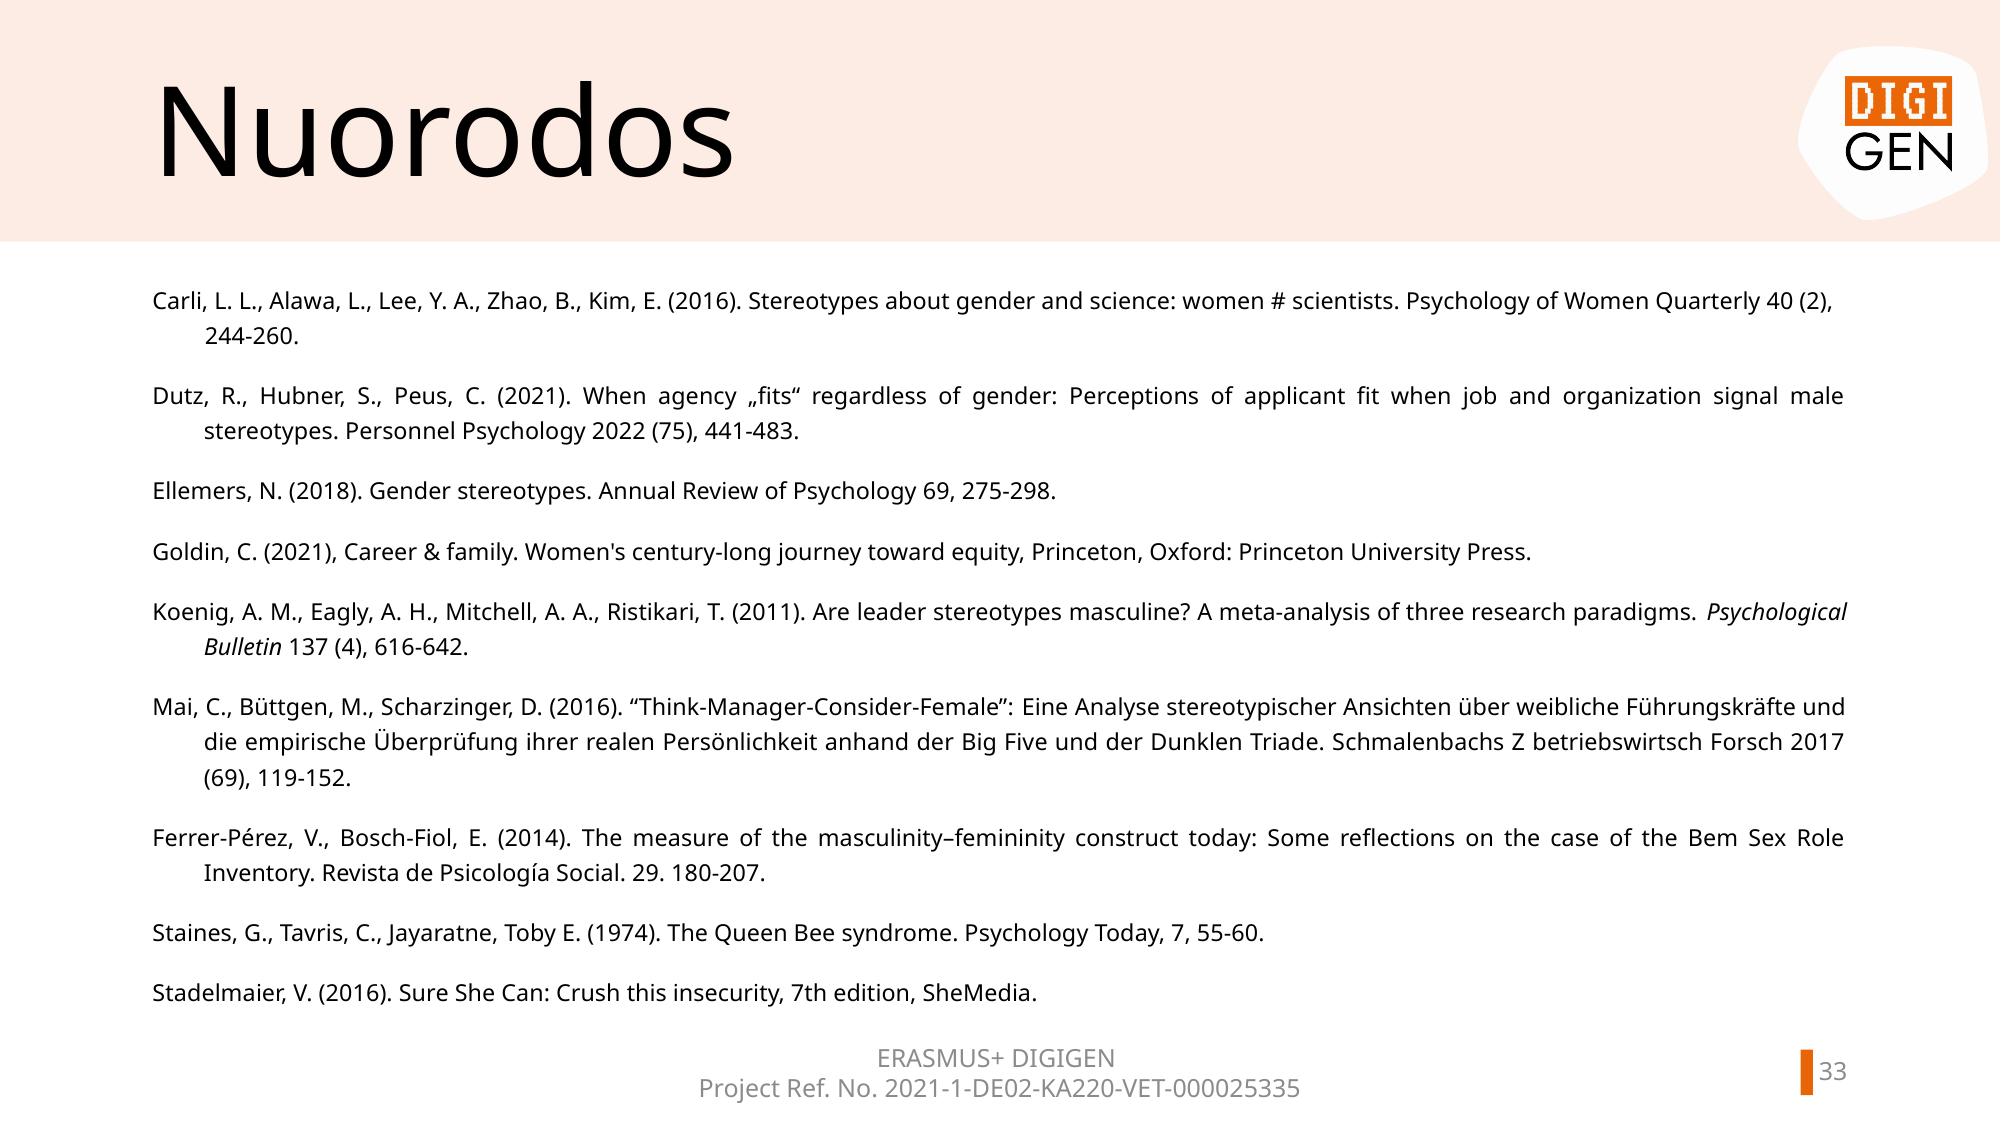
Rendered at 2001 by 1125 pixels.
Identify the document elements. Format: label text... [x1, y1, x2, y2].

slide_number 32 [1764, 1042, 1863, 1103]
title Nuorodos [137, 61, 1628, 190]
picture [1798, 46, 1988, 220]
list Carli, L. L., Alawa, L., Lee, Y. A., Zhao, B., Kim, E. (2016). Stereotypes about gender and science: women # scientists. Psychology of Women Quarterly 40 (2), 244-260. Dutz, R., Hubner, S., Peus, C. (2021). When agency „fits“ regardless of gender: Perceptions of applicant fit when job and organization signal male stereotypes. Personnel Psychology 2022 (75), 441-483. Ellemers, N. (2018). Gender stereotypes. Annual Review of Psychology 69, 275-298. Goldin, C. (2021), Career & family. Women's century-long journey toward equity, Princeton, Oxford: Princeton University Press. Koenig, A. M., Eagly, A. H., Mitchell, A. A., Ristikari, T. (2011). Are leader stereotypes masculine? A meta-analysis of three research paradigms. Psychological Bulletin 137 (4), 616-642. Mai, C., Büttgen, M., Scharzinger, D. (2016). “Think-Manager-Consider-Female”: Eine Analyse stereotypischer Ansichten über weibliche Führungskräfte und die empirische Überprüfung ihrer realen Persönlichkeit anhand der Big Five und der Dunklen Triade. Schmalenbachs Z betriebswirtsch Forsch 2017 (69), 119-152. Ferrer-Pérez, V., Bosch-Fiol, E. (2014). The measure of the masculinity–femininity construct today: Some reflections on the case of the Bem Sex Role Inventory. Revista de Psicología Social. 29. 180-207. Staines, G., Tavris, C., Jayaratne, Toby E. (1974). The Queen Bee syndrome. Psychology Today, 7, 55-60. Stadelmaier, V. (2016). Sure She Can: Crush this insecurity, 7th edition, SheMedia. [137, 273, 1863, 1025]
footer ERASMUS+ DIGIGEN Project Ref. No. 2021-1-DE02-KA220-VET-000025335 [662, 1042, 1338, 1103]
